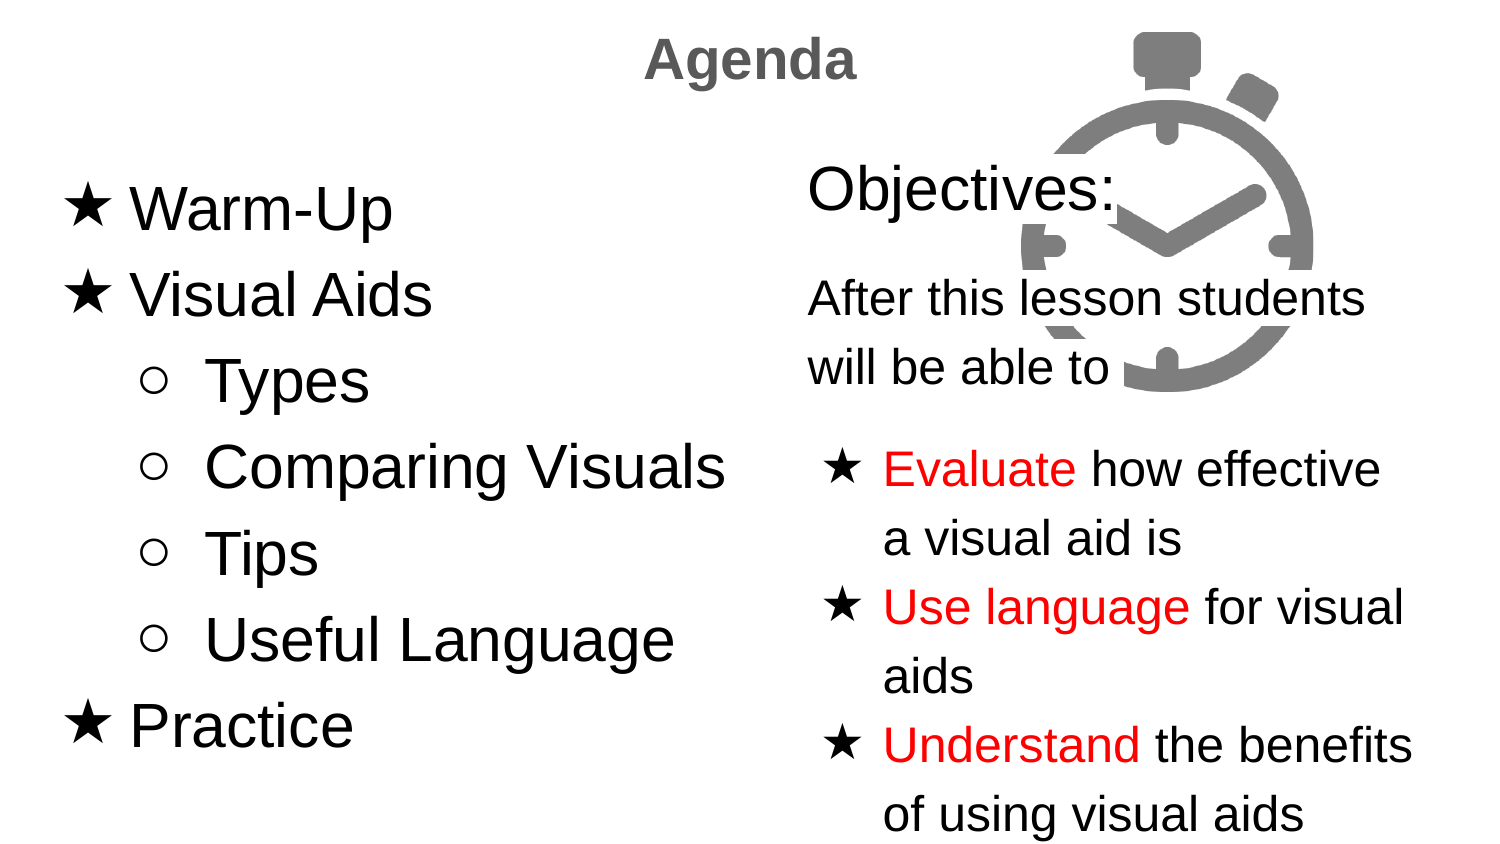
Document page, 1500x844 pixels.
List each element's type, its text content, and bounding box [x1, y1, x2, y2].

picture [987, 32, 1347, 392]
list Objectives: After this lesson students will be able to Evaluate how effective a visual aid is Use language for visual aids Understand the benefits of using visual aids [792, 122, 1435, 844]
title Agenda [51, 5, 1449, 100]
list Warm-Up Visual Aids Types Comparing Visuals Tips Useful Language Practice [39, 141, 792, 703]
